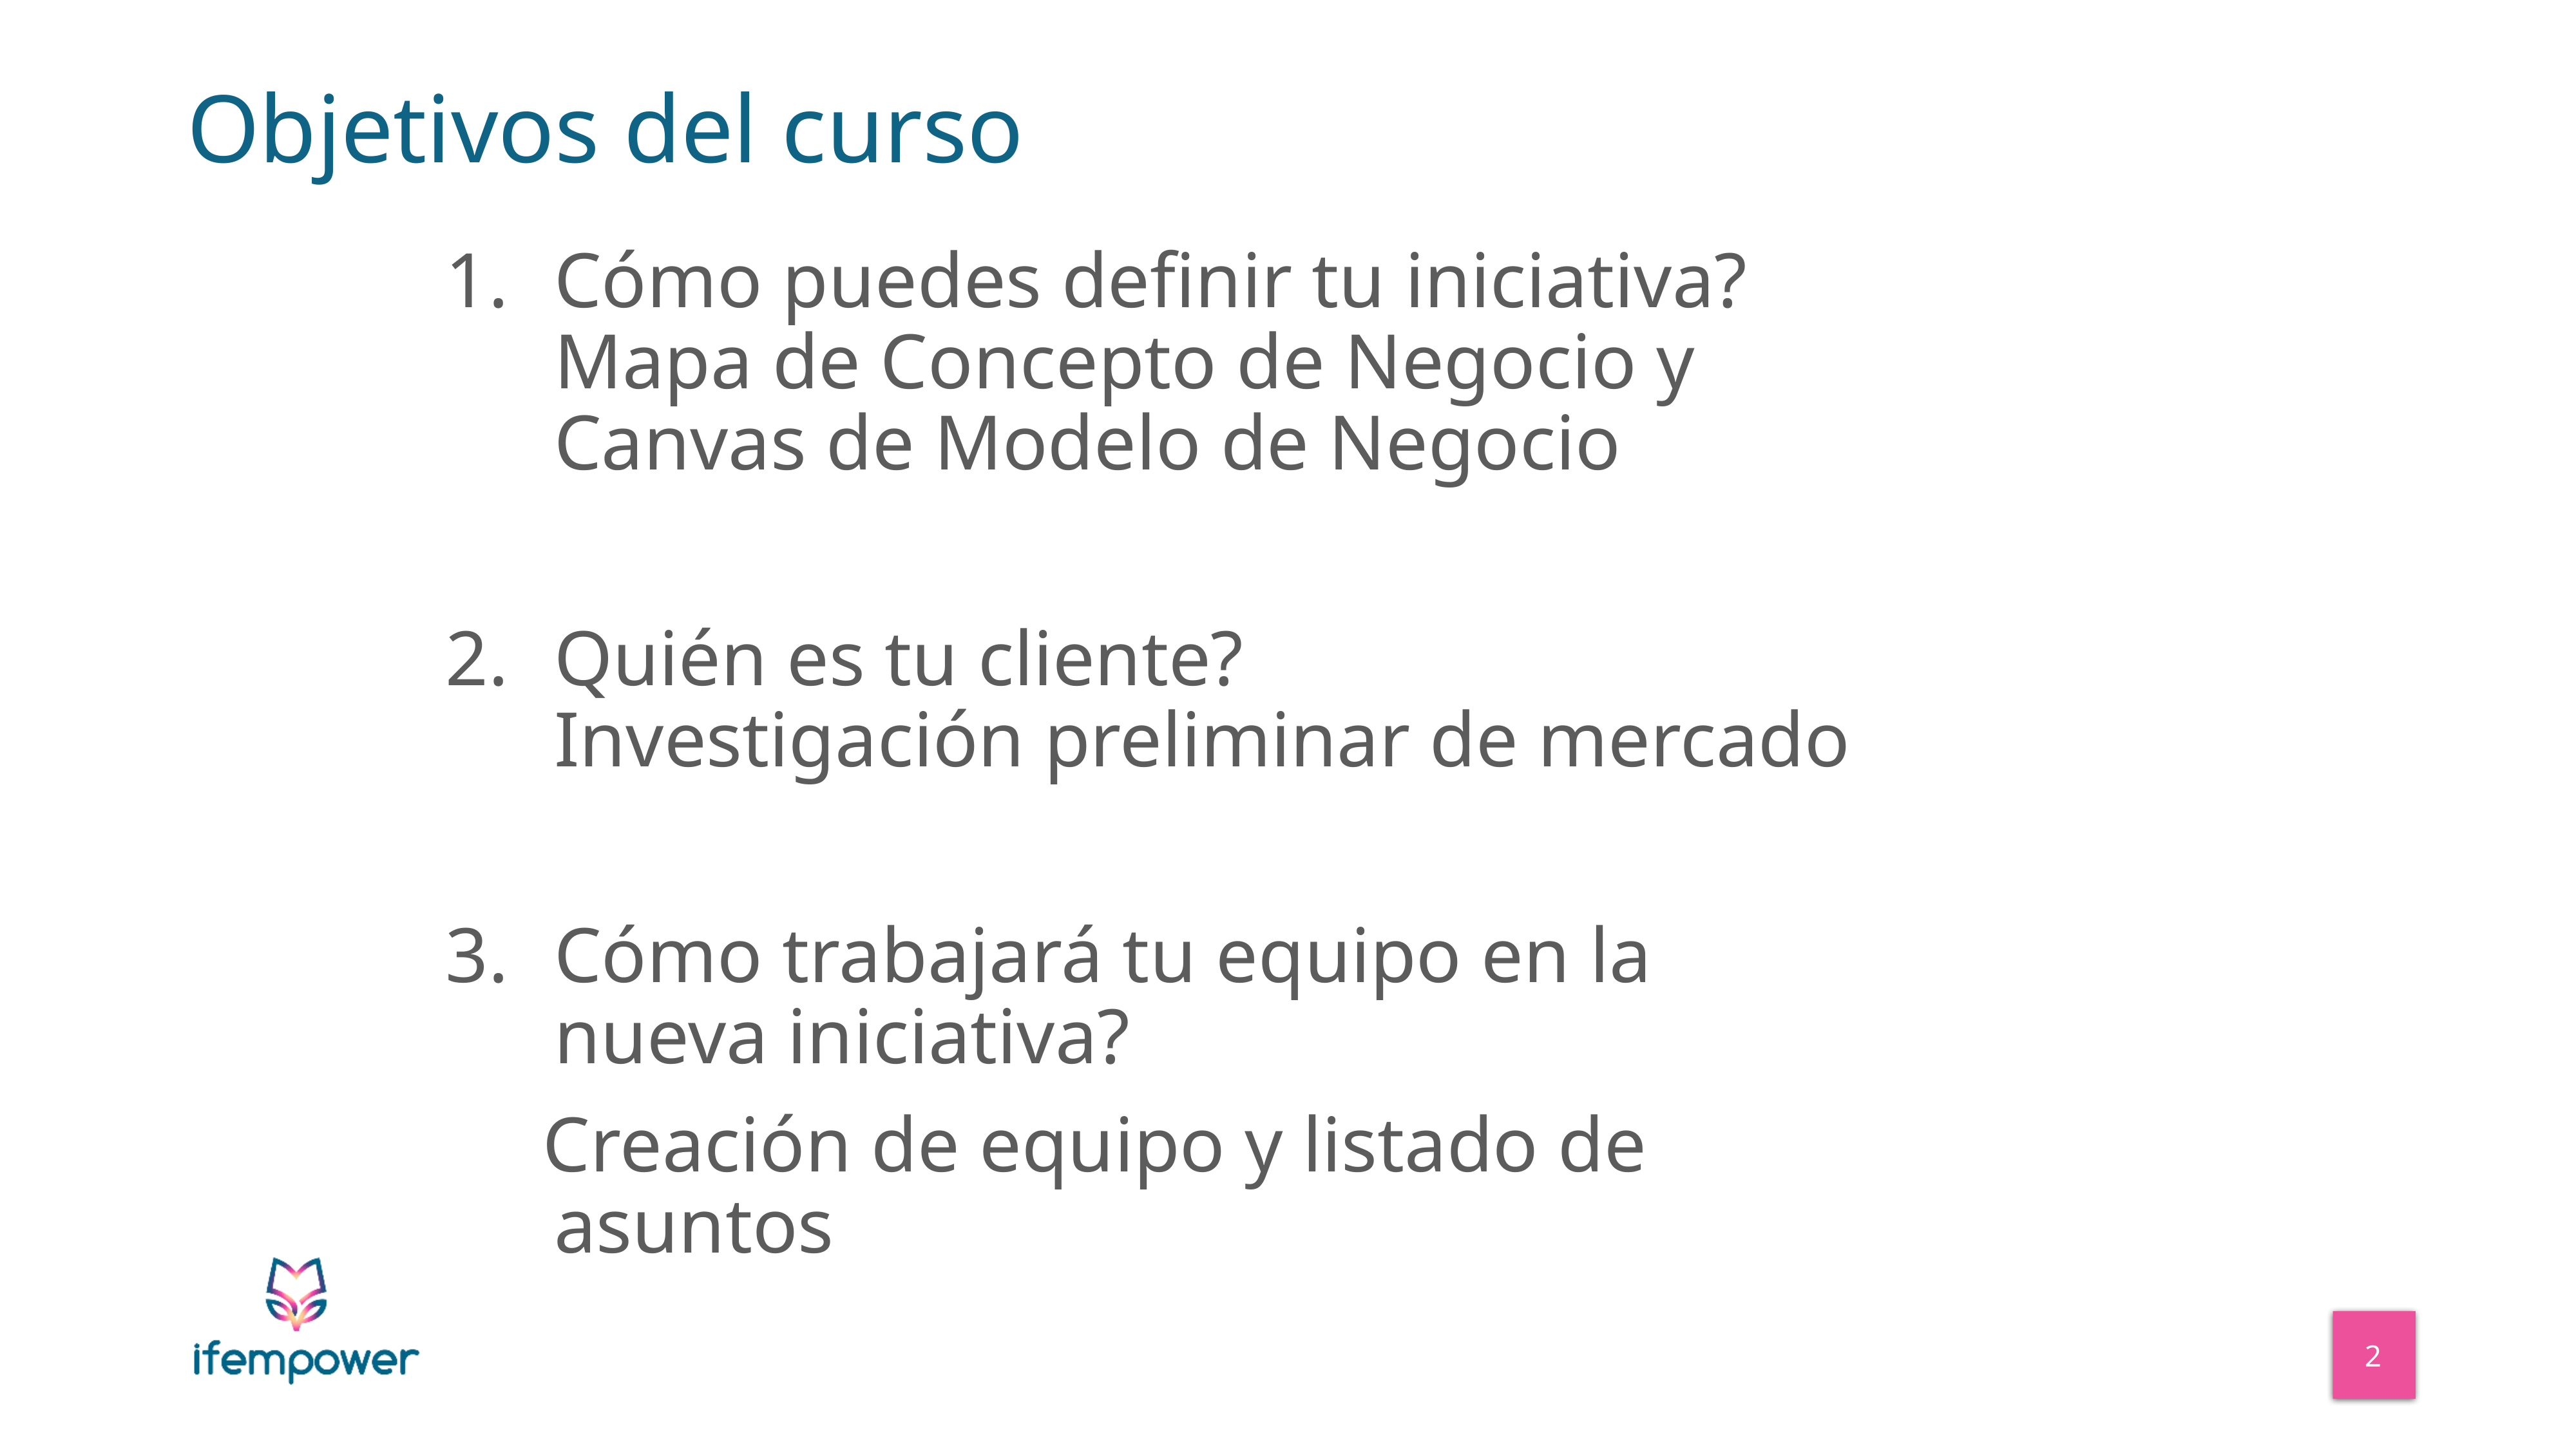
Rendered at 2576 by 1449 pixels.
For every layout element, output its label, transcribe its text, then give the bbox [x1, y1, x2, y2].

picture [175, 1240, 435, 1386]
title Objetivos del curso [177, 77, 2399, 188]
list Cómo puedes definir tu iniciativa? Mapa de Concepto de Negocio y Canvas de Modelo de Negocio Quién es tu cliente? Investigación preliminar de mercado Cómo trabajará tu equipo en la nueva iniciativa? Creación de equipo y listado de asuntos [435, 238, 1891, 1394]
